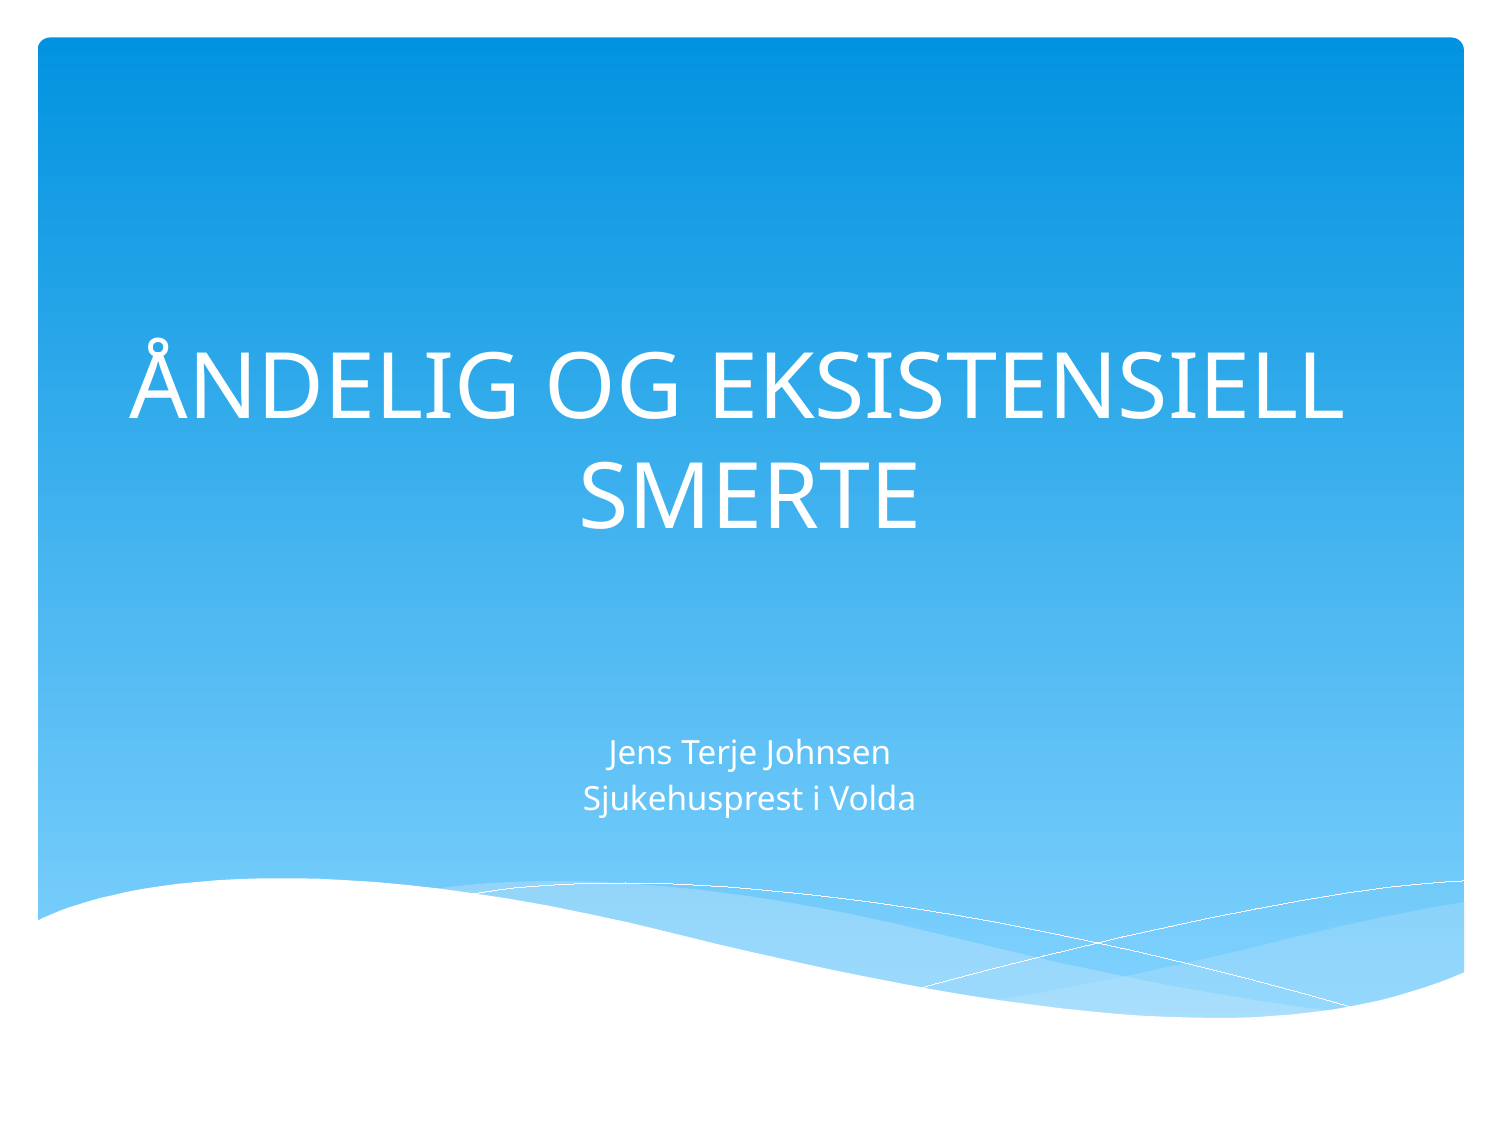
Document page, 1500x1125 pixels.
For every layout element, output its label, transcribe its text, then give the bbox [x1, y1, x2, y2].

subtitle Jens Terje Johnsen Sjukehusprest i Volda [225, 583, 1275, 825]
title ÅNDELIG OG EKSISTENSIELL SMERTE [112, 262, 1388, 555]
